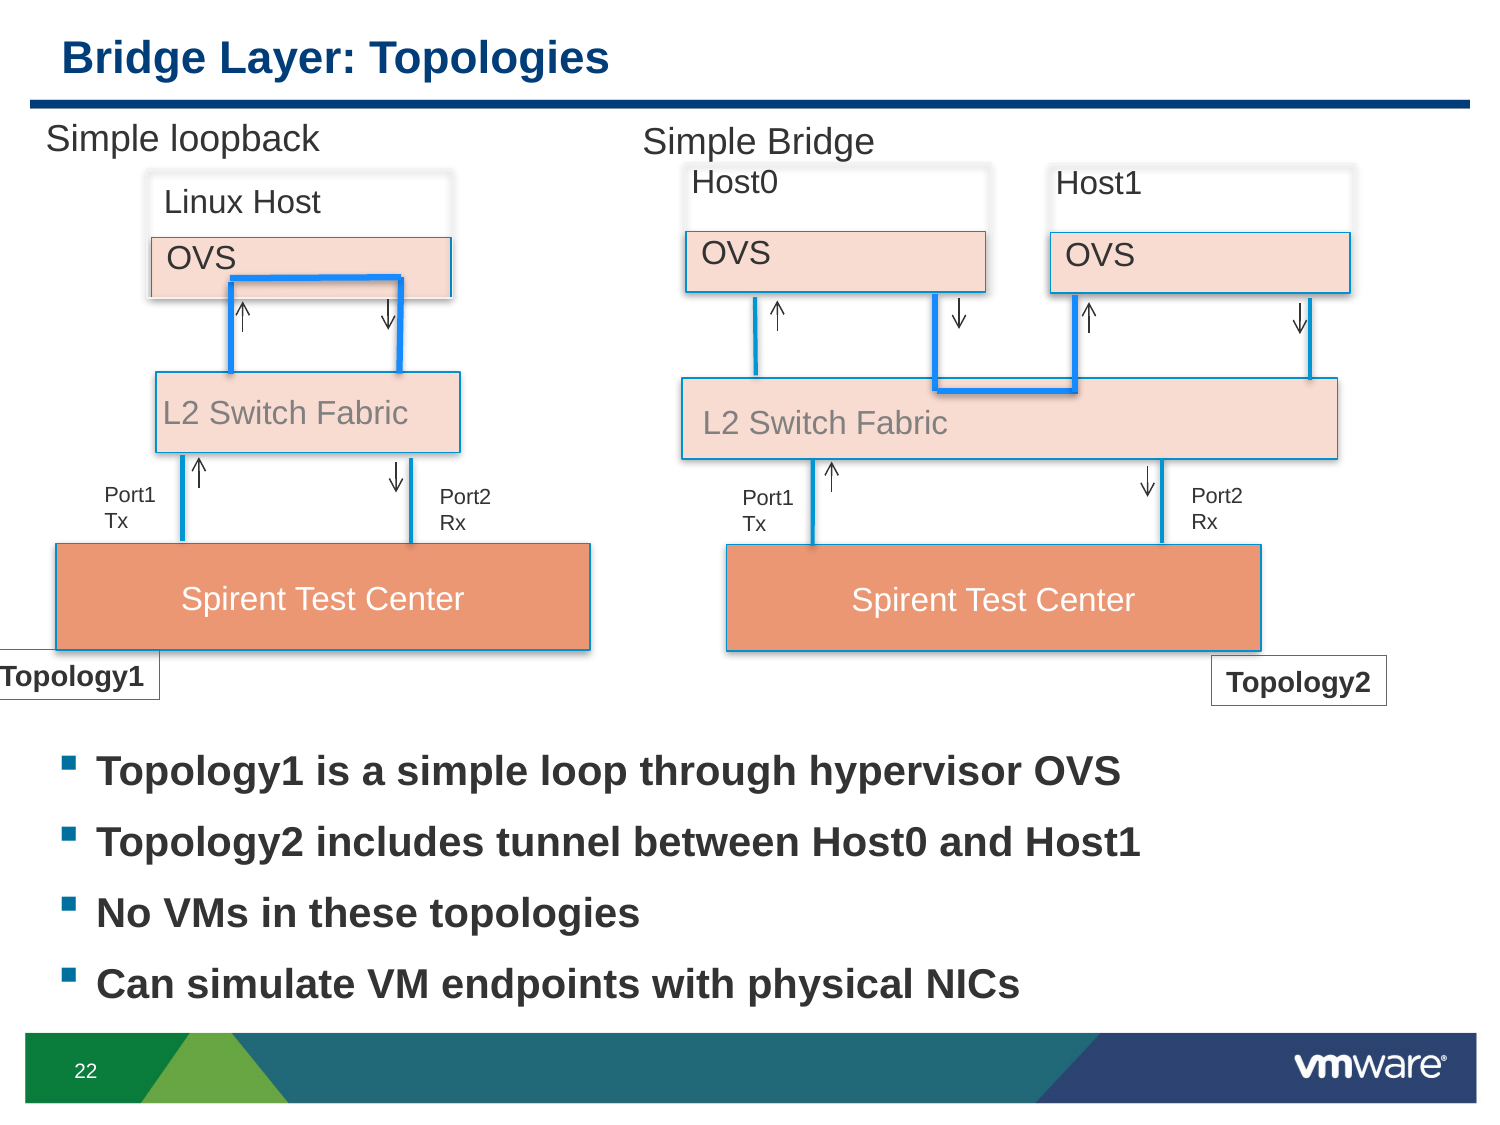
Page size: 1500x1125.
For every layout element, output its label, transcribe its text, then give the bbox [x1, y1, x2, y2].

text_box Port2 Rx [1176, 474, 1258, 542]
text_box [1049, 163, 1356, 294]
text_box Spirent Test Center [726, 544, 1262, 652]
text_box [1050, 232, 1351, 294]
text_box OVS [1050, 225, 1252, 280]
text_box Simple Bridge [627, 109, 959, 170]
text_box Topology1 [0, 649, 160, 700]
text_box [684, 162, 992, 293]
title Bridge Layer: Topologies [61, 27, 1452, 84]
text_box [685, 231, 986, 293]
text_box Topology2 [1211, 655, 1387, 706]
text_box Port1 Tx [727, 476, 807, 544]
picture [0, 0, 1500, 1125]
text_box OVS [686, 224, 888, 280]
text_box [681, 377, 1338, 460]
text_box Simple loopback [30, 106, 381, 167]
text_box L2 Switch Fabric [687, 393, 1041, 449]
list Topology1 is a simple loop through hypervisor OVS Topology2 includes tunnel between Host0 and Host1 No VMs in these topologies Can simulate VM endpoints with physical NICs [57, 743, 1434, 1049]
text_box Host1 [1040, 154, 1312, 209]
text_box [55, 168, 591, 651]
